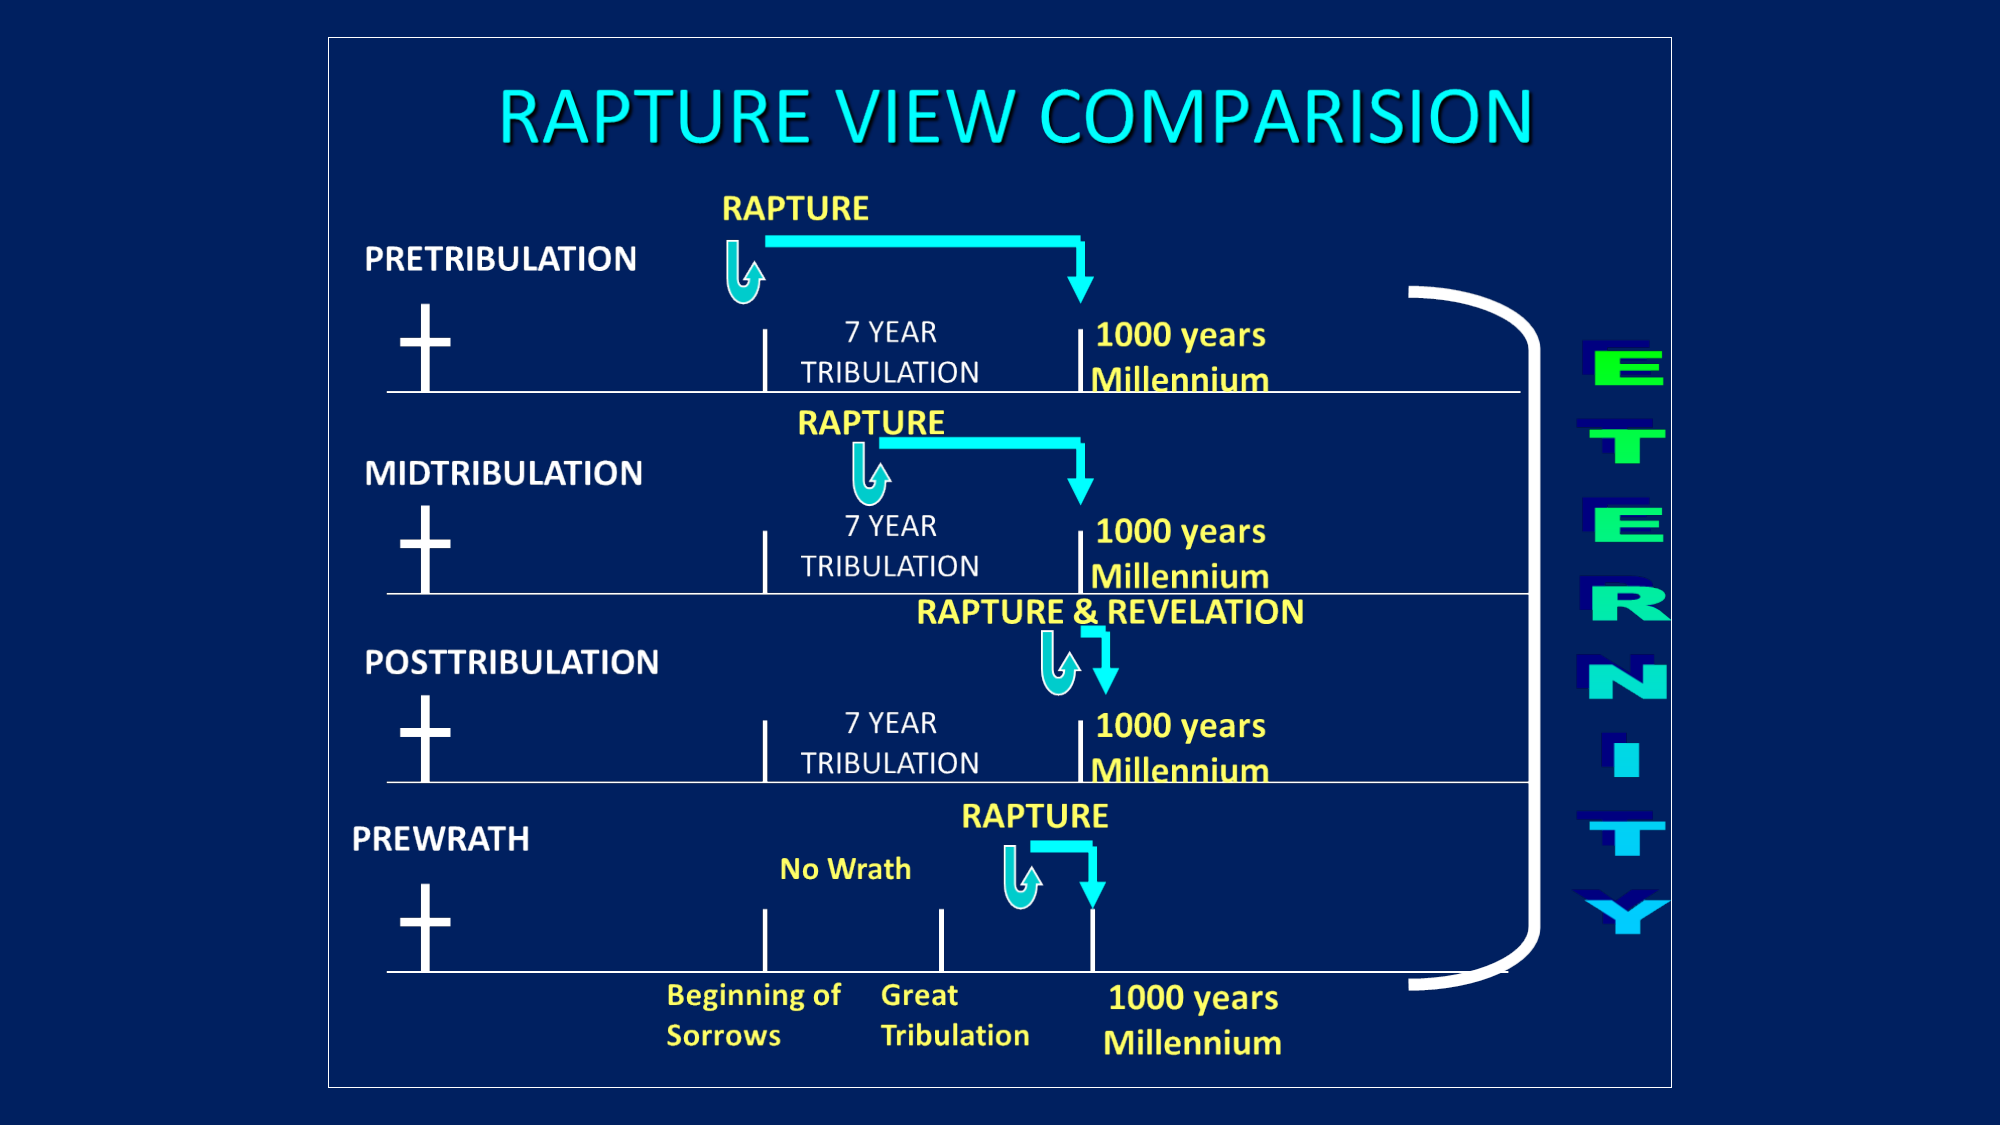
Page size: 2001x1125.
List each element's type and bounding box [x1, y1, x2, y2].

picture [328, 37, 1672, 1088]
